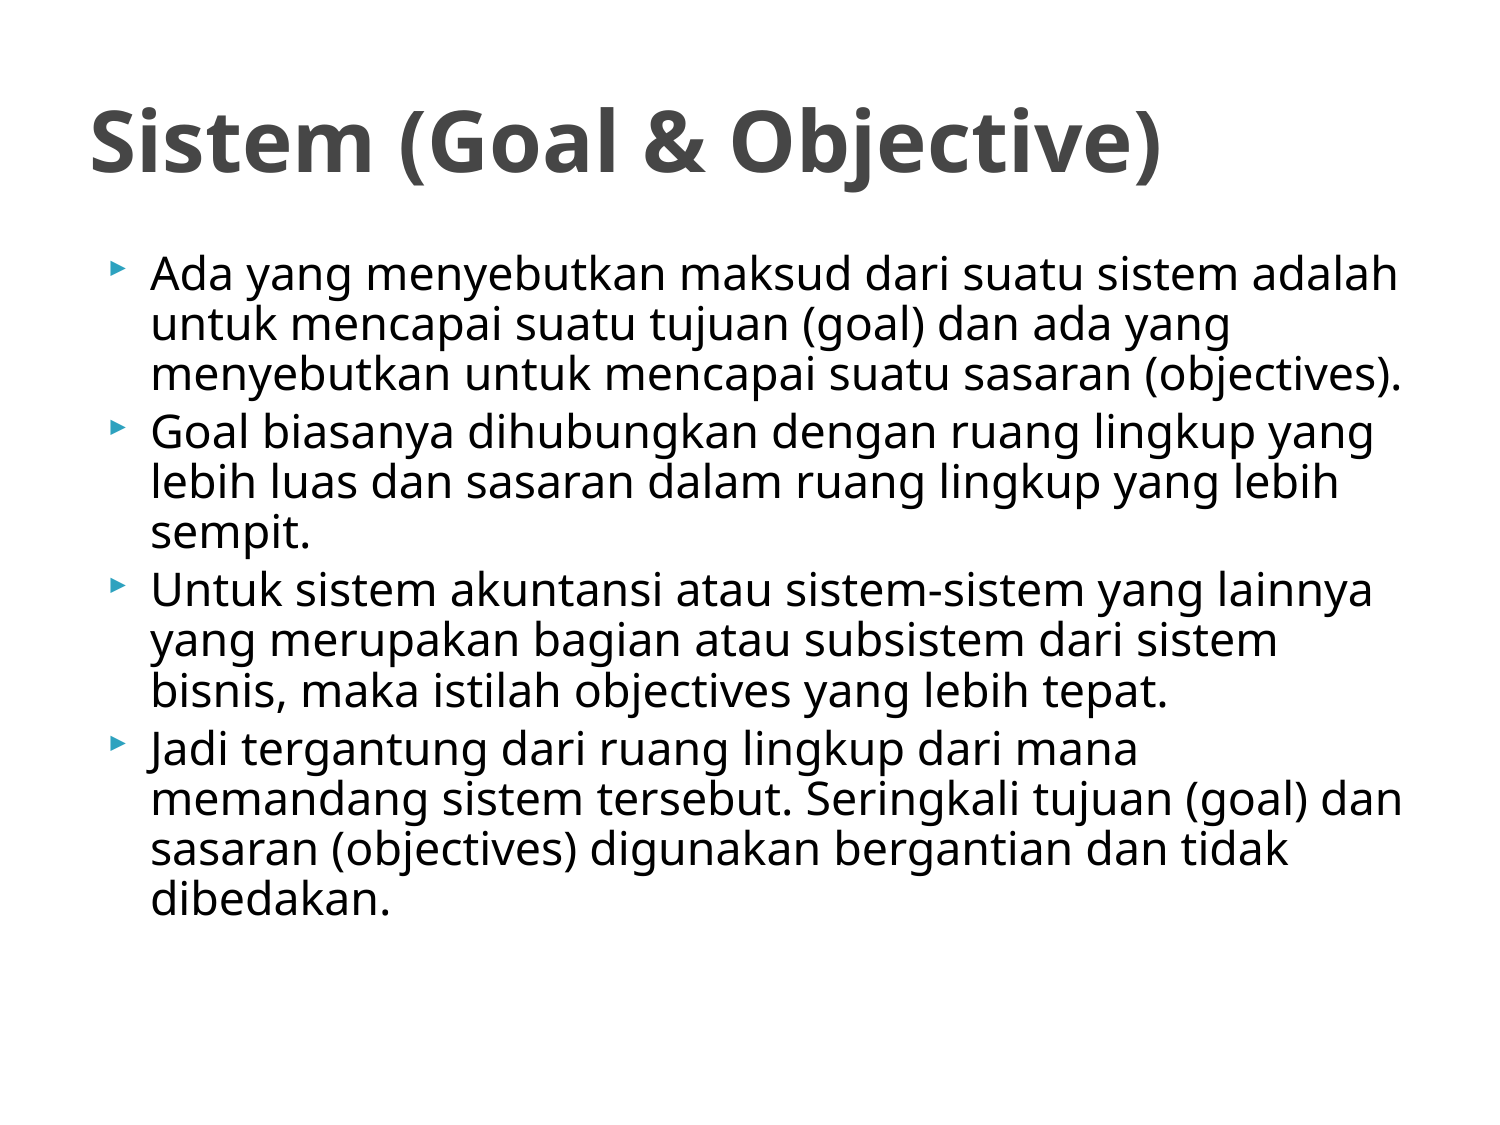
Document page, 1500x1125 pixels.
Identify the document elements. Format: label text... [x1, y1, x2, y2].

list Ada yang menyebutkan maksud dari suatu sistem adalah untuk mencapai suatu tujuan (goal) dan ada yang menyebutkan untuk mencapai suatu sasaran (objectives). Goal biasanya dihubungkan dengan ruang lingkup yang lebih luas dan sasaran dalam ruang lingkup yang lebih sempit. Untuk sistem akuntansi atau sistem-sistem yang lainnya yang merupakan bagian atau subsistem dari sistem bisnis, maka istilah objectives yang lebih tepat. Jadi tergantung dari ruang lingkup dari mana memandang sistem tersebut. Seringkali tujuan (goal) dan sasaran (objectives) digunakan bergantian dan tidak dibedakan. [75, 243, 1425, 986]
title Sistem (Goal & Objective) [75, 45, 1425, 233]
